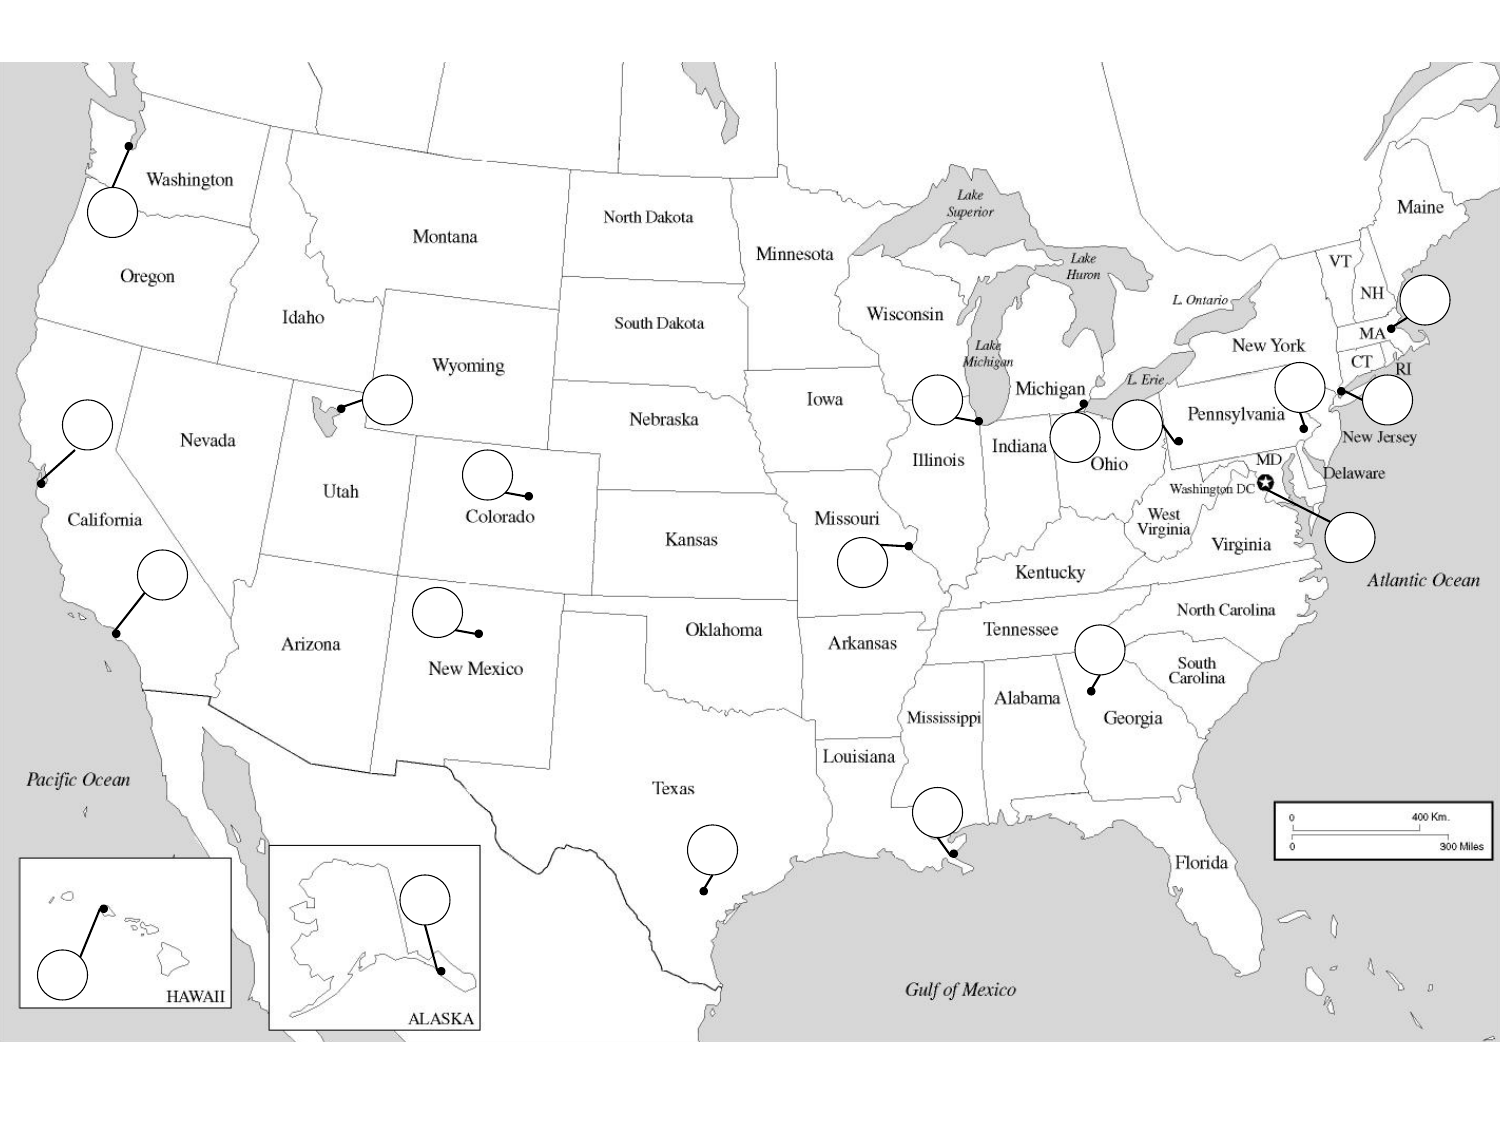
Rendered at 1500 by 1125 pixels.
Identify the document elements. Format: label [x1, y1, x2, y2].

text_box [424, 924, 438, 972]
text_box [1262, 487, 1337, 526]
text_box [1299, 412, 1307, 432]
text_box [37, 449, 76, 484]
text_box [937, 837, 952, 857]
text_box [337, 399, 363, 409]
text_box [454, 629, 476, 634]
text_box [112, 149, 129, 188]
text_box [112, 592, 146, 634]
text_box [700, 874, 713, 895]
text_box [79, 908, 101, 958]
text_box [1074, 407, 1084, 413]
text_box [1344, 390, 1363, 401]
text_box [954, 417, 976, 422]
text_box [1393, 317, 1408, 327]
text_box [1162, 424, 1177, 445]
picture [0, 62, 1500, 1042]
text_box [1088, 674, 1101, 695]
text_box [504, 492, 526, 497]
